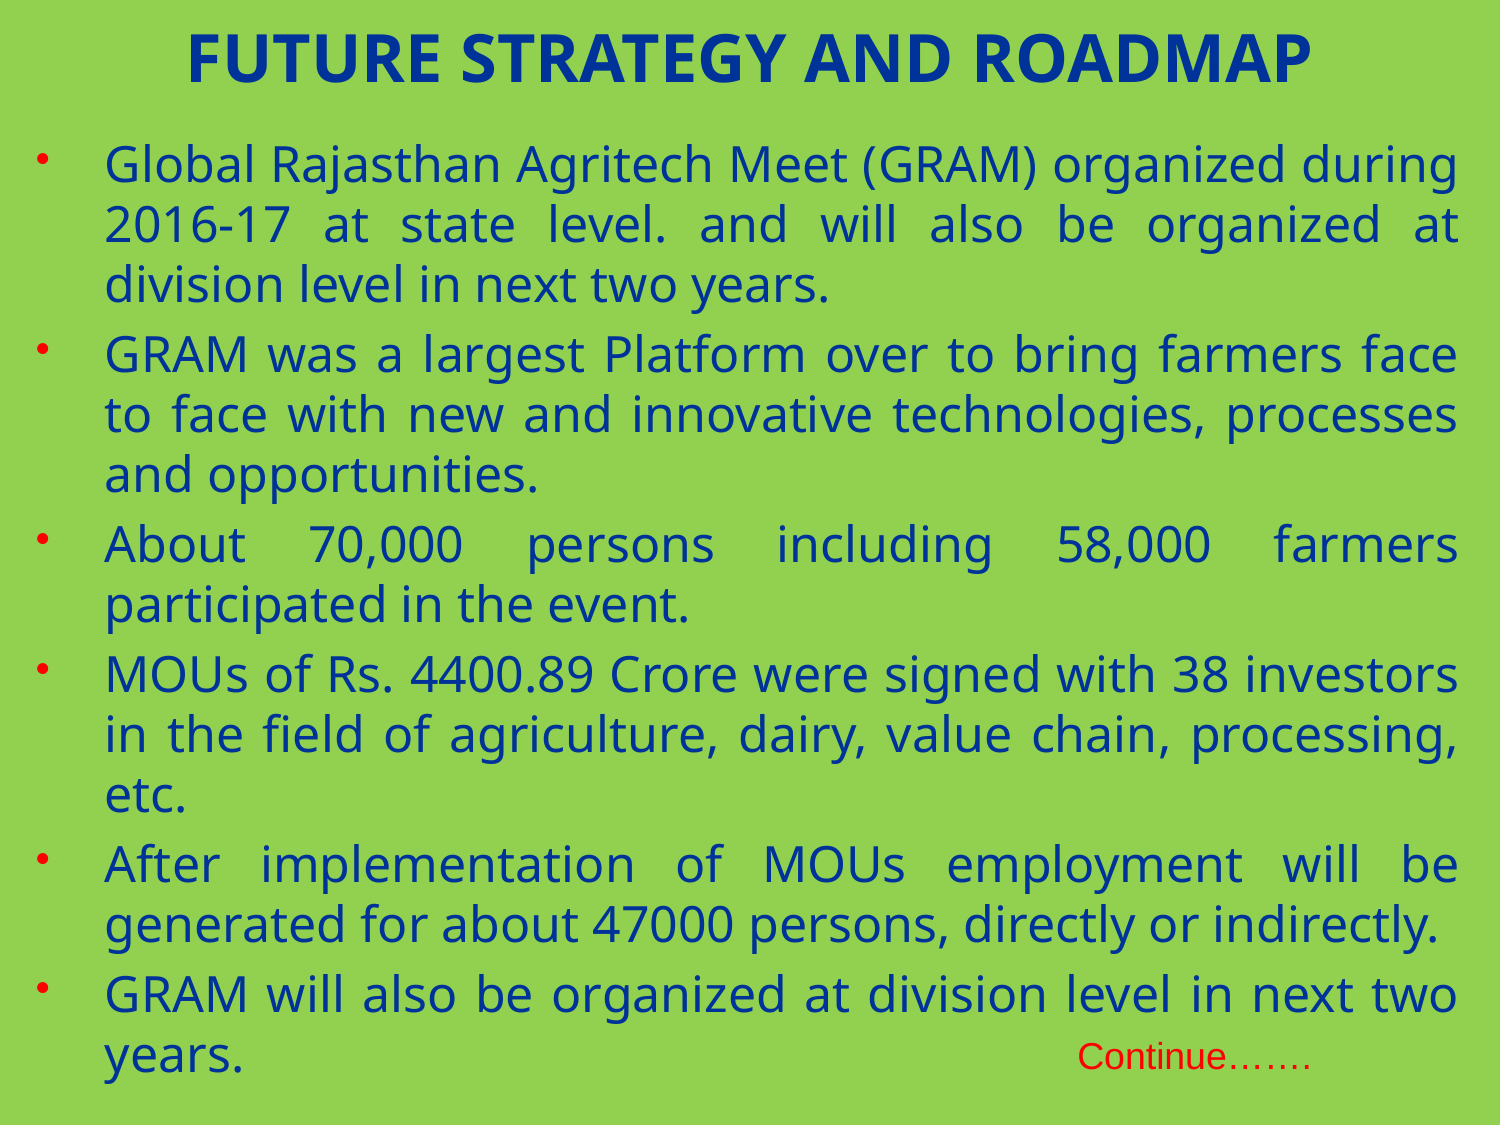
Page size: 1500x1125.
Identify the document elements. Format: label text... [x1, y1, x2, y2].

text_box Continue……. [1062, 1024, 1400, 1085]
list Global Rajasthan Agritech Meet (GRAM) organized during 2016-17 at state level. and will also be organized at division level in next two years. GRAM was a largest Platform over to bring farmers face to face with new and innovative technologies, processes and opportunities. About 70,000 persons including 58,000 farmers participated in the event. MOUs of Rs. 4400.89 Crore were signed with 38 investors in the field of agriculture, dairy, value chain, processing, etc. After implementation of MOUs employment will be generated for about 47000 persons, directly or indirectly. GRAM will also be organized at division level in next two years. [0, 124, 1476, 1088]
title FUTURE STRATEGY AND ROADMAP [75, 0, 1425, 124]
